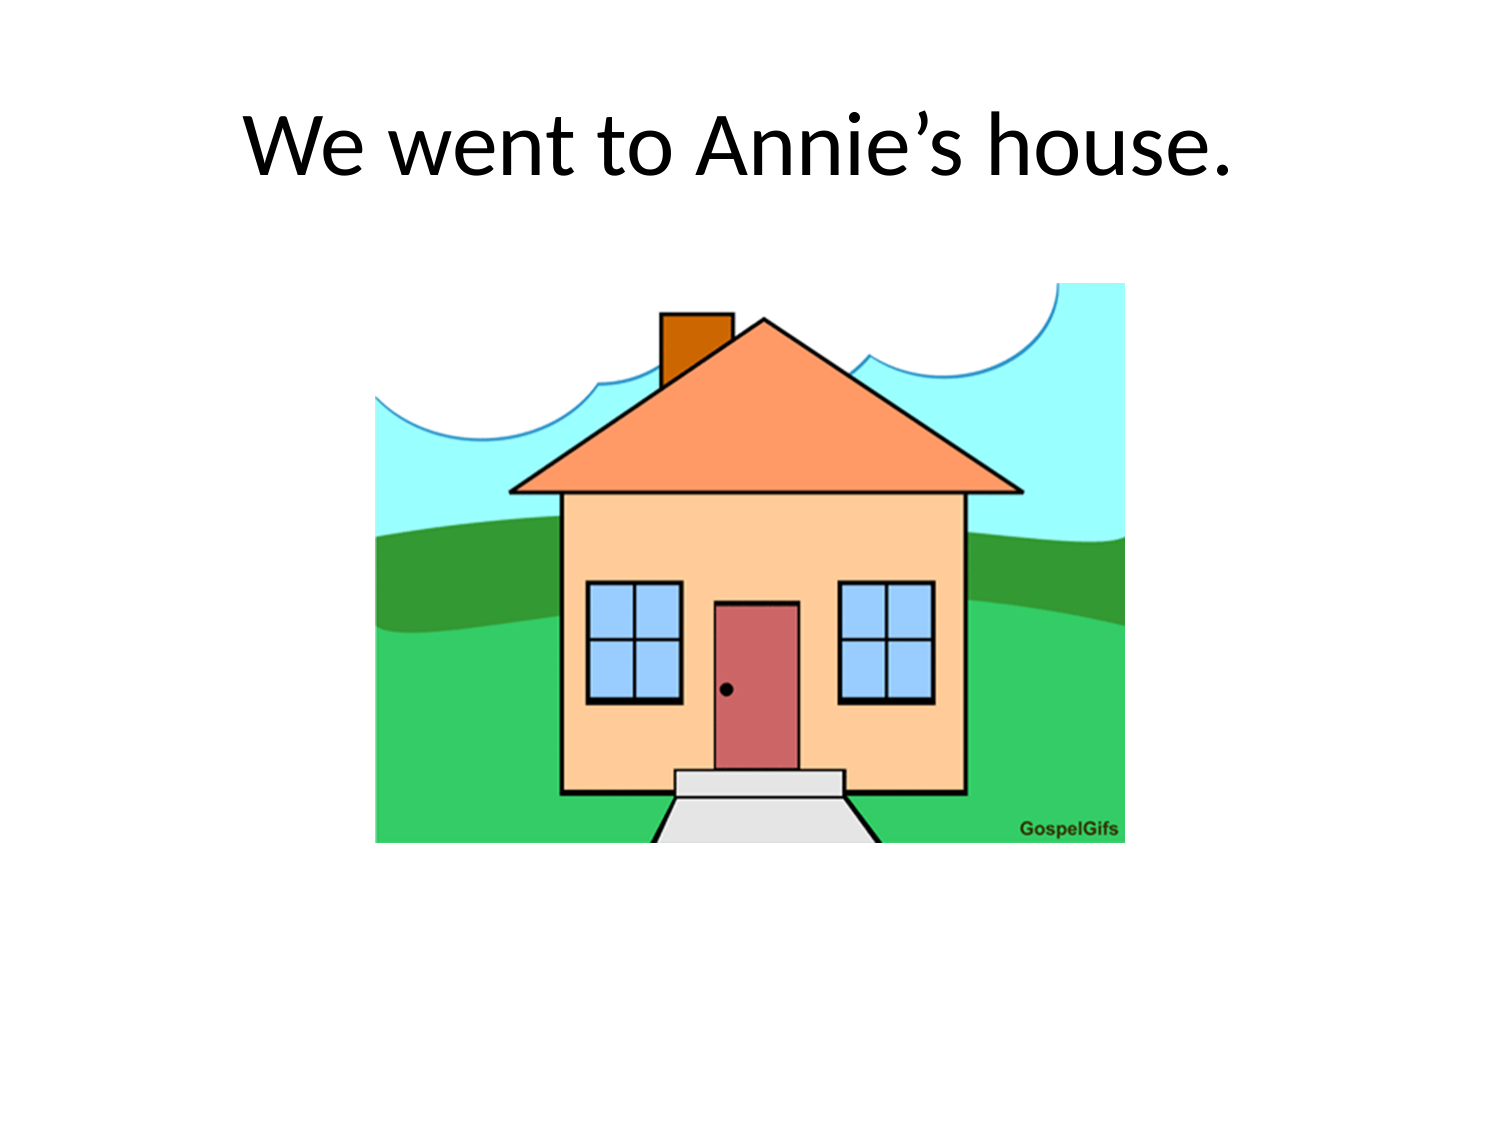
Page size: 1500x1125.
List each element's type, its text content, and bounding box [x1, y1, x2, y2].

picture [374, 283, 1126, 843]
title We went to Annie’s house. [75, 45, 1425, 233]
